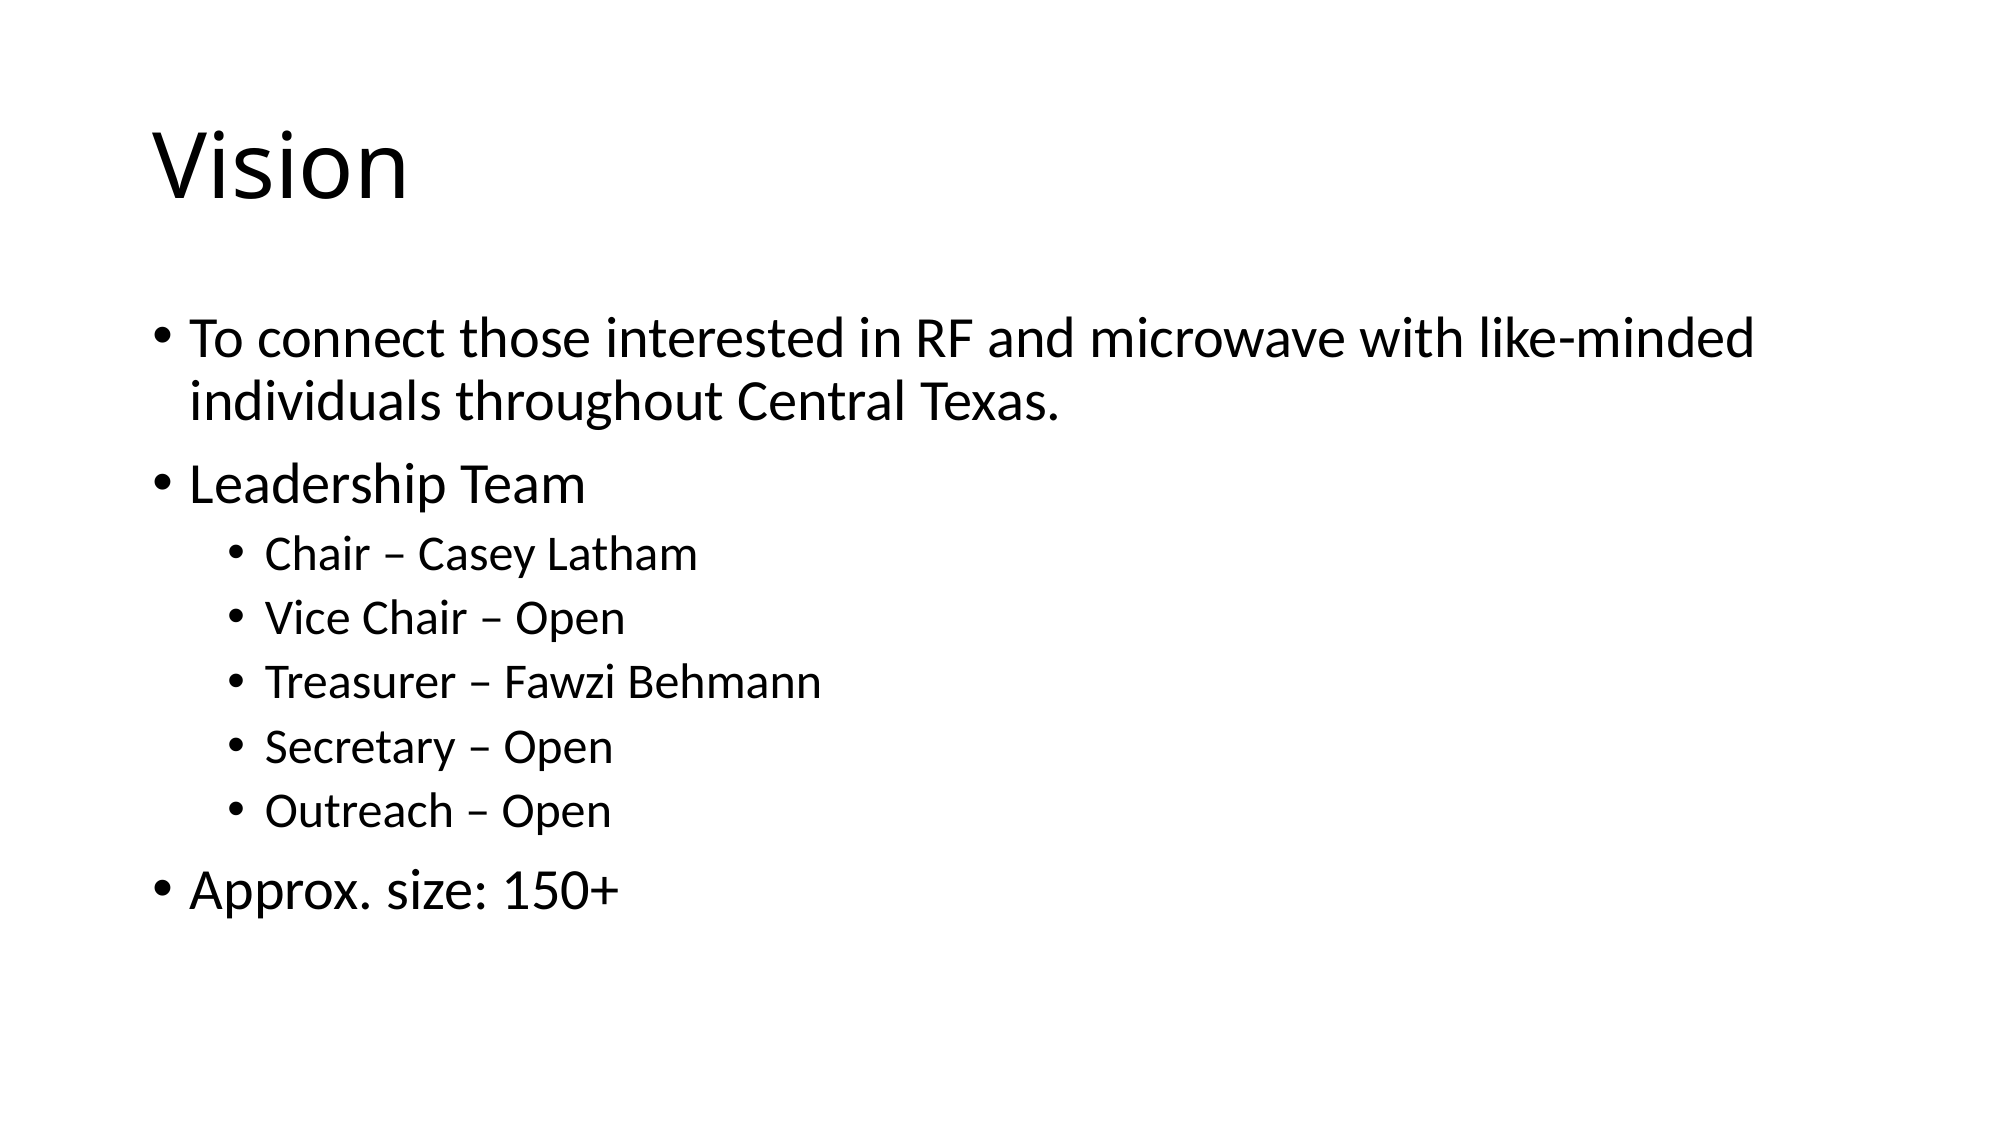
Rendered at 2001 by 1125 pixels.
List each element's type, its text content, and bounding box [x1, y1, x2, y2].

list To connect those interested in RF and microwave with like-minded individuals throughout Central Texas. Leadership Team Chair – Casey Latham Vice Chair – Open Treasurer – Fawzi Behmann Secretary – Open Outreach – Open Approx. size: 150+ [137, 299, 1863, 1014]
title Vision [137, 59, 1863, 278]
